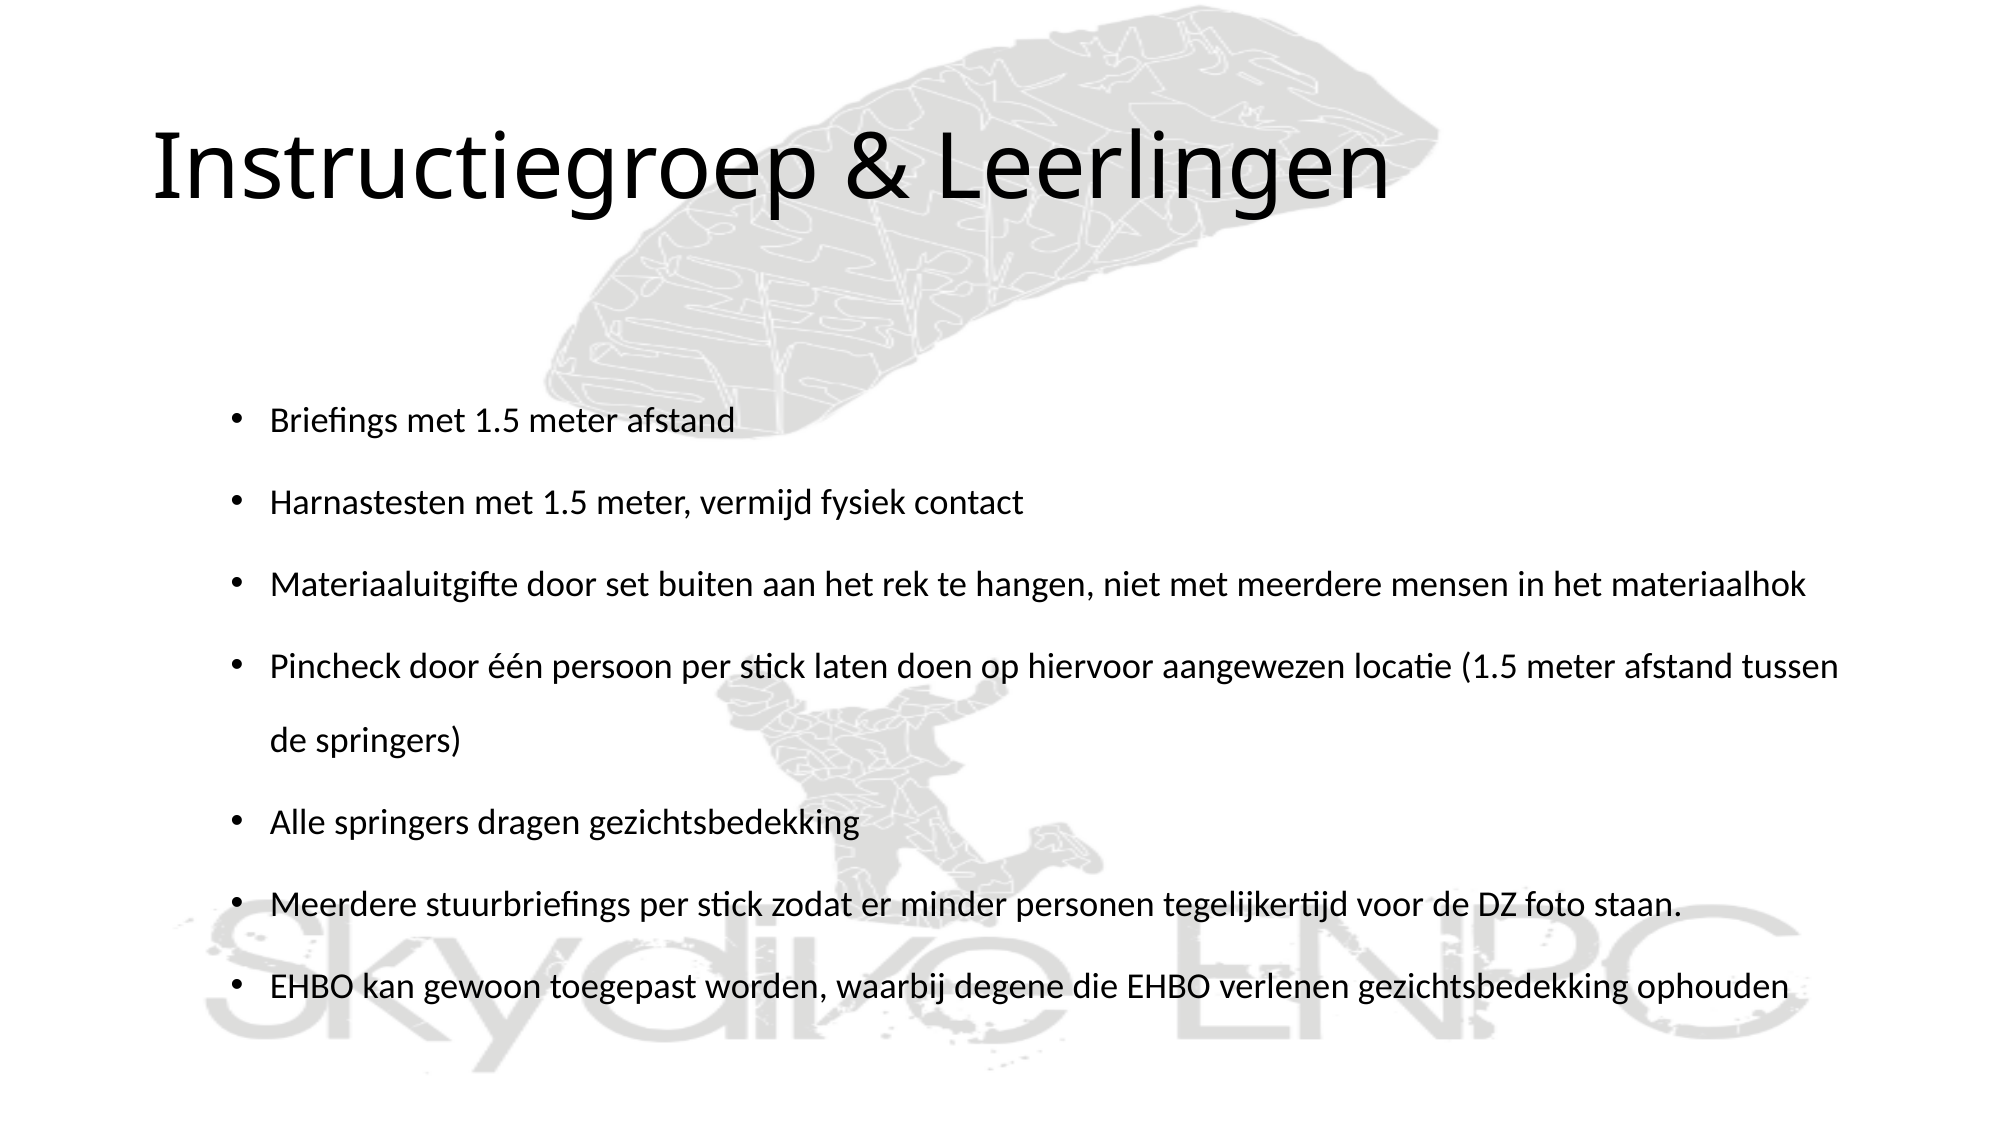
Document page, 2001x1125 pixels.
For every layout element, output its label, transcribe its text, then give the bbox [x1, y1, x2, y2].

list Briefings met 1.5 meter afstand Harnastesten met 1.5 meter, vermijd fysiek contact Materiaaluitgifte door set buiten aan het rek te hangen, niet met meerdere mensen in het materiaalhok Pincheck door één persoon per stick laten doen op hiervoor aangewezen locatie (1.5 meter afstand tussen de springers) Alle springers dragen gezichtsbedekking Meerdere stuurbriefings per stick zodat er minder personen tegelijkertijd voor de DZ foto staan. EHBO kan gewoon toegepast worden, waarbij degene die EHBO verlenen gezichtsbedekking ophouden [137, 299, 1863, 1014]
title Instructiegroep & Leerlingen [137, 59, 1863, 278]
